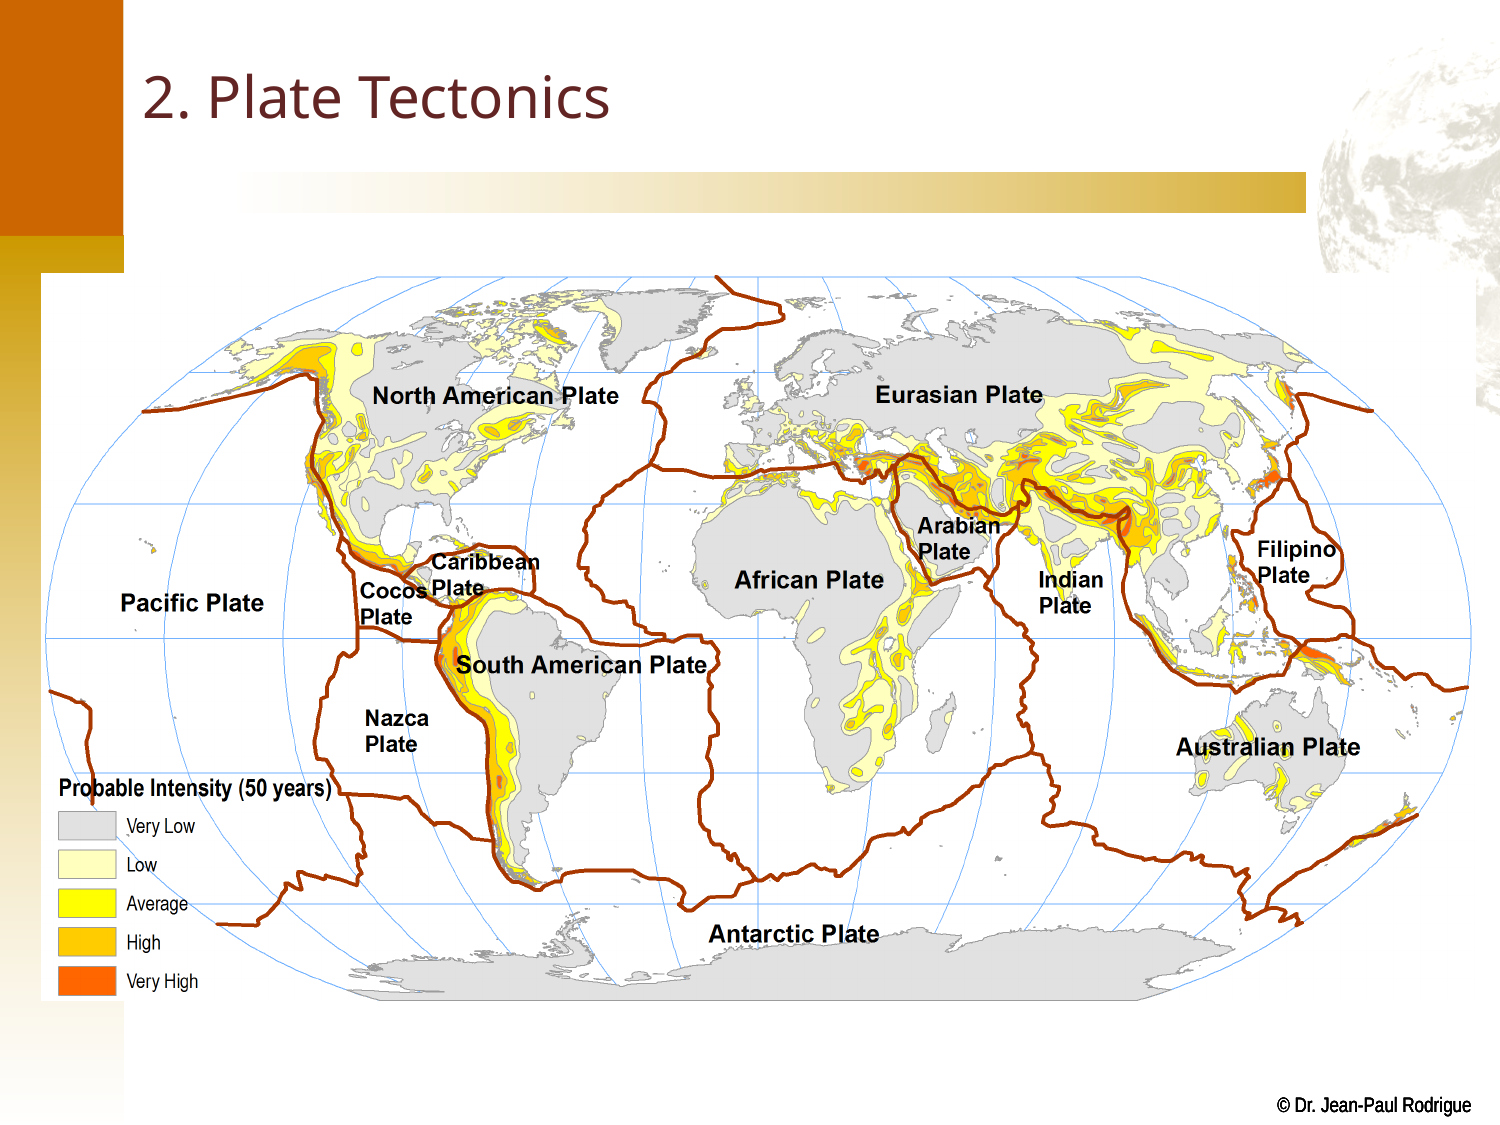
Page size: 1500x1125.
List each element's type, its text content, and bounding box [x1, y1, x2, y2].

picture [40, 272, 1477, 1001]
title 2. Plate Tectonics [127, 16, 1476, 173]
